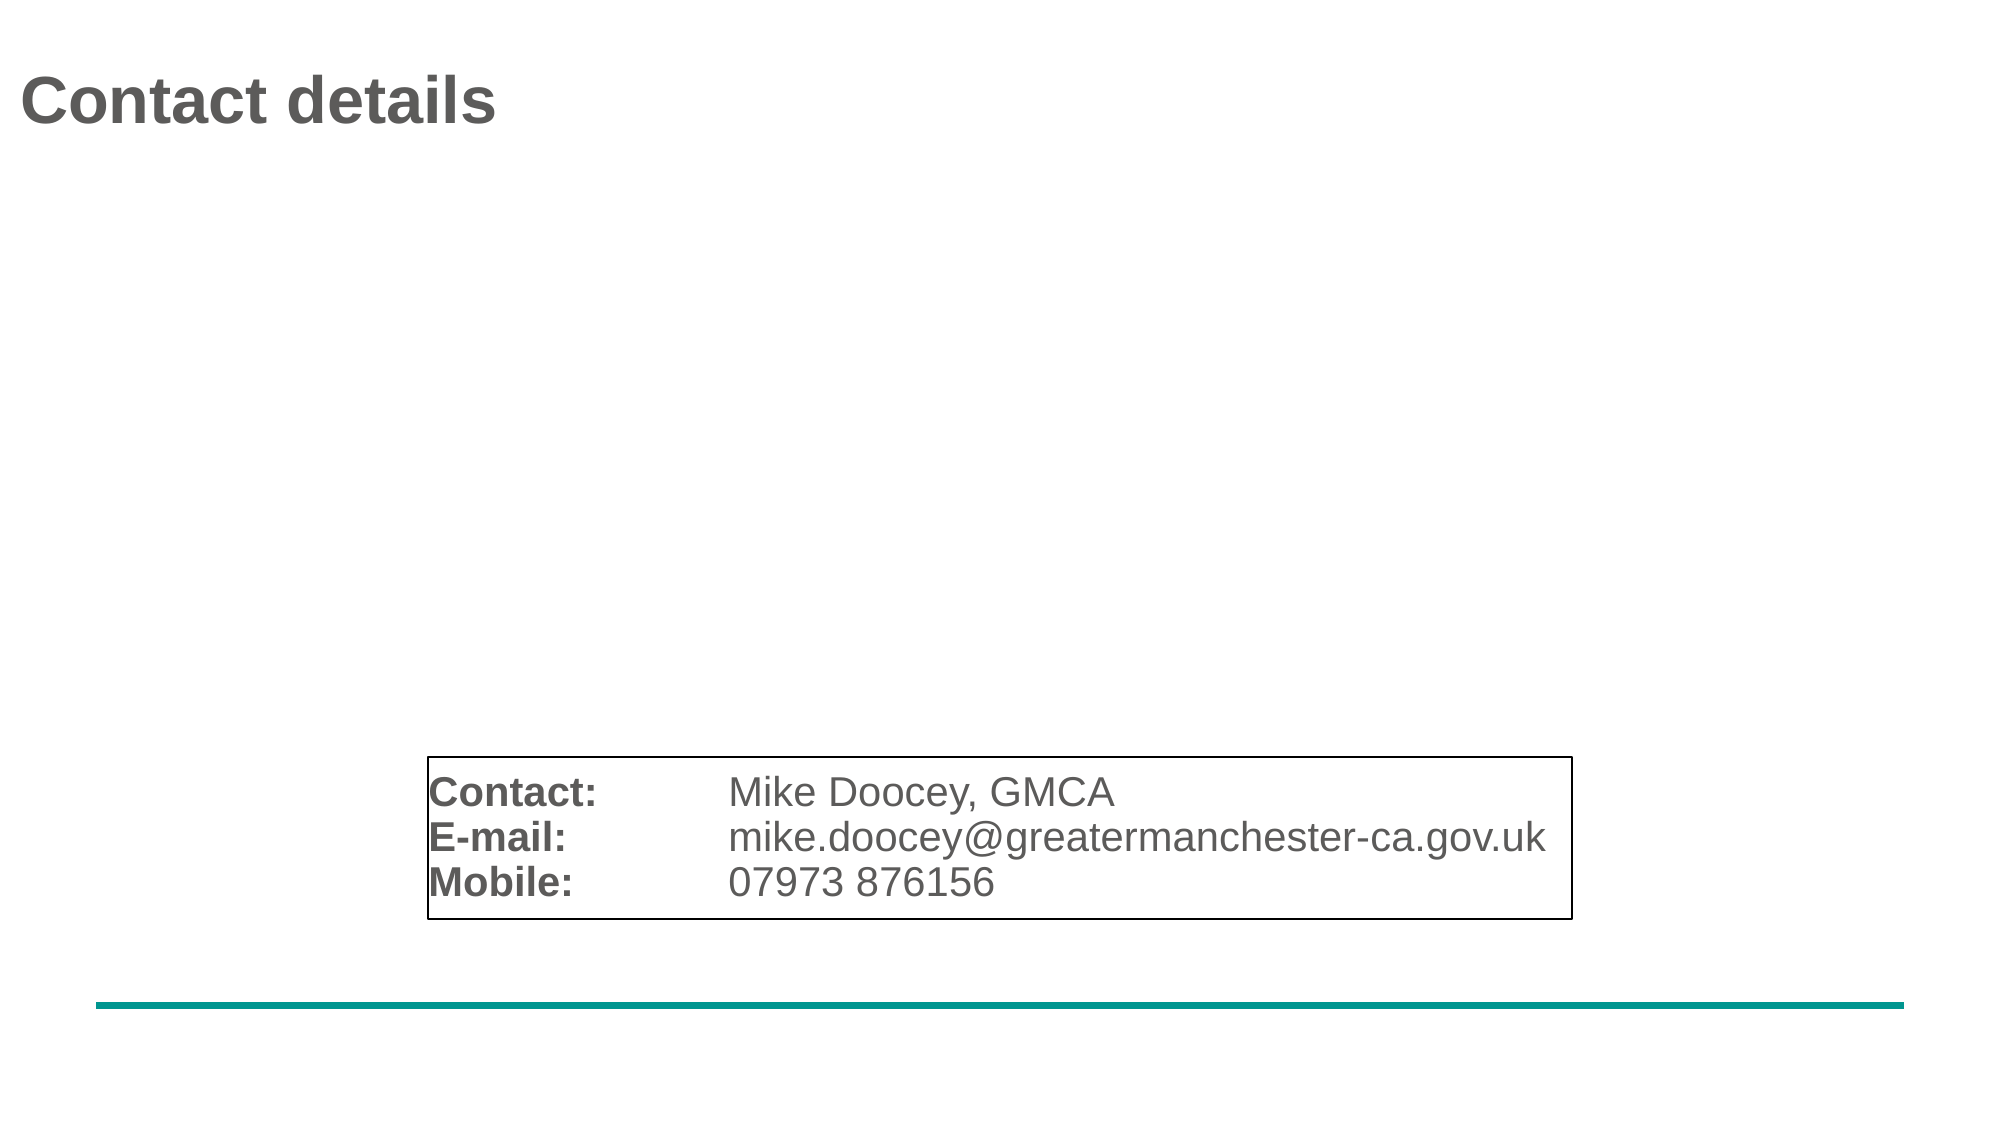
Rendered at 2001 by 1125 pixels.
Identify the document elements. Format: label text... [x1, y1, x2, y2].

text_box Contact: Mike Doocey, GMCA E-mail: mike.doocey@greatermanchester-ca.gov.uk Mobile: 07973 876156 [428, 756, 1572, 920]
title Contact details [20, 25, 514, 178]
